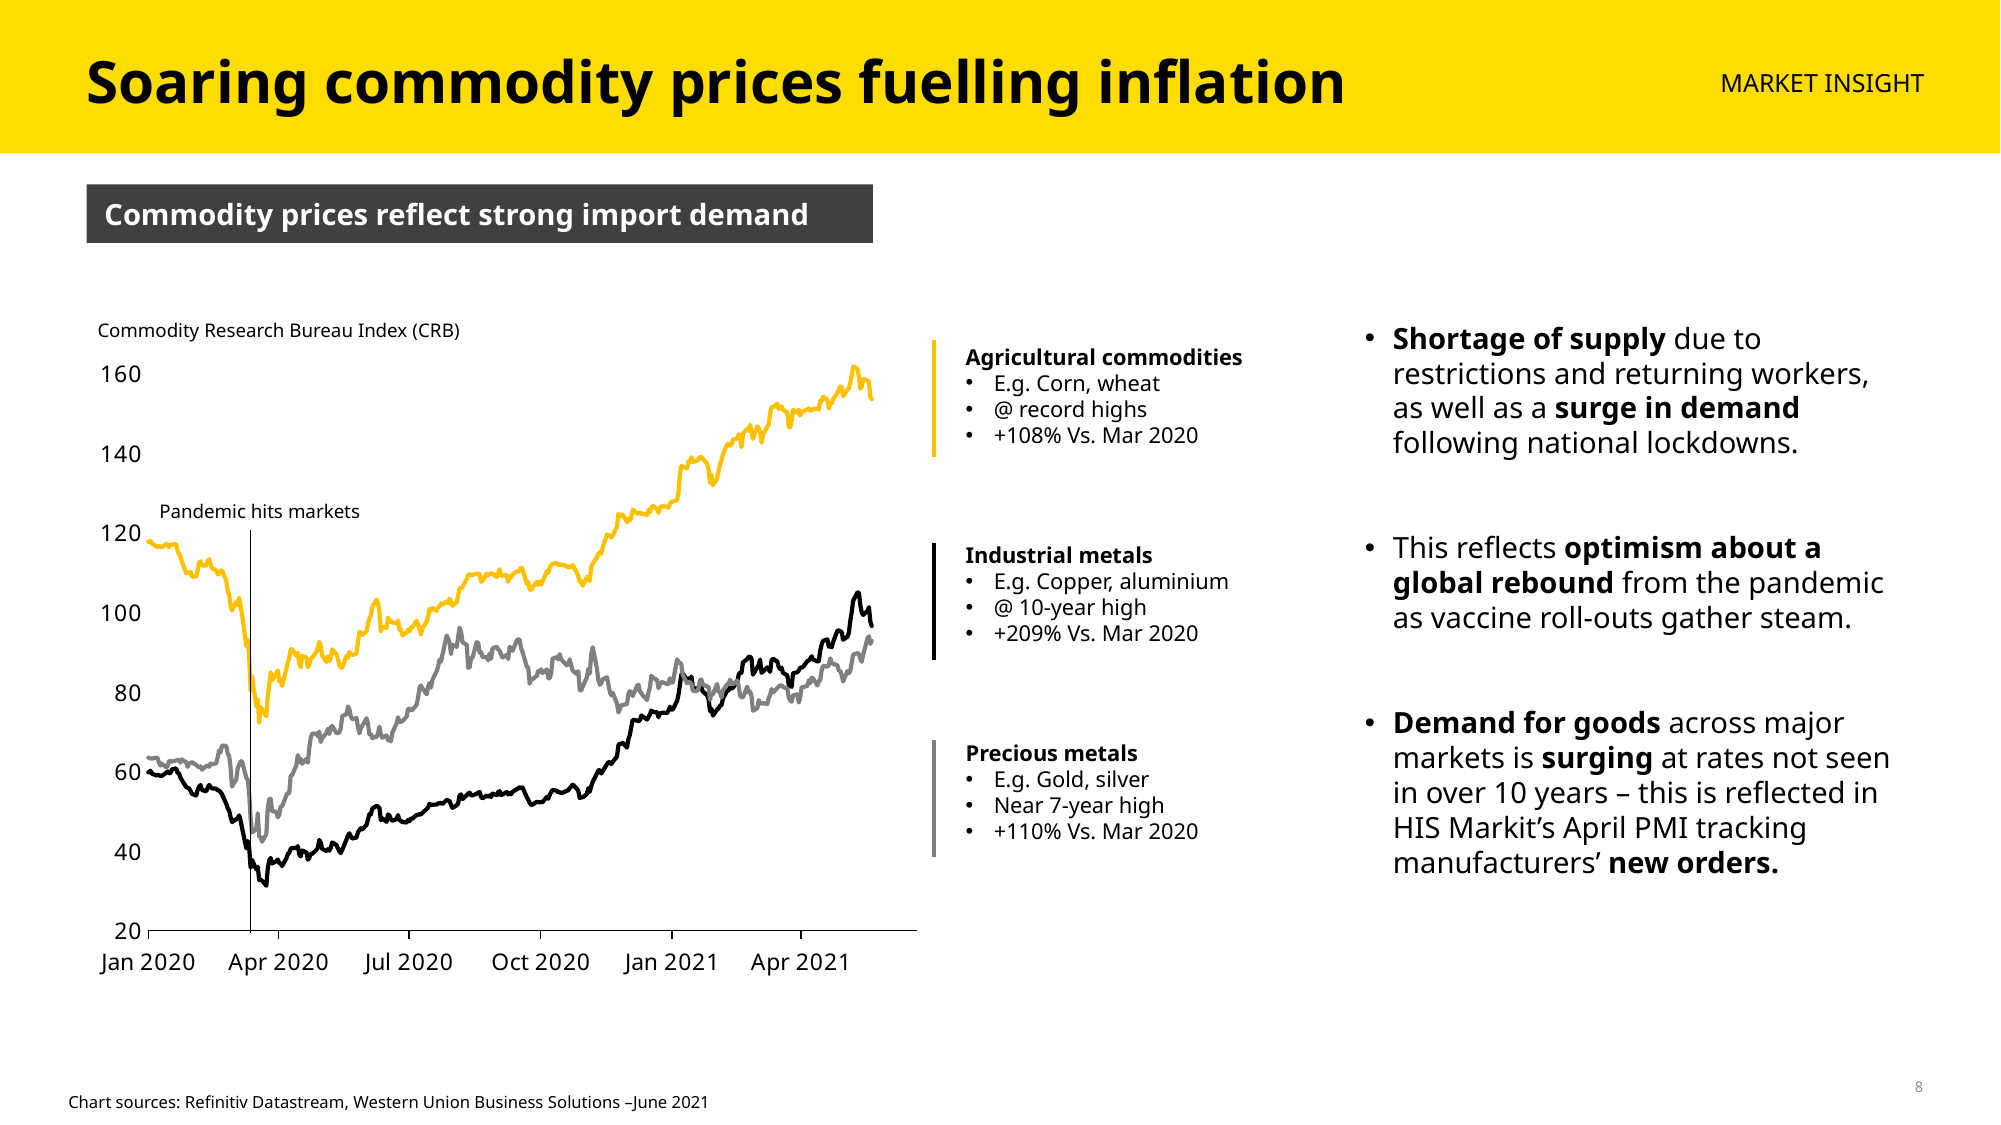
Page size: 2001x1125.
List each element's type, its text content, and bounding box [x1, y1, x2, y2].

text_box Commodity Research Bureau Index (CRB) [82, 311, 557, 349]
text_box Industrial metals E.g. Copper, aluminium @ 10-year high +209% Vs. Mar 2020 [950, 533, 1298, 680]
chart [83, 319, 934, 990]
text_box Precious metals E.g. Gold, silver Near 7-year high +110% Vs. Mar 2020 [950, 731, 1298, 878]
text_box MARKET INSIGHT [1720, 70, 2000, 125]
text_box Agricultural commodities E.g. Corn, wheat @ record highs +108% Vs. Mar 2020 [950, 335, 1298, 482]
text_box Chart sources: Refinitiv Datastream, Western Union Business Solutions –June 2021 [53, 1084, 1022, 1120]
slide_number 8 [1862, 1080, 1924, 1098]
text_box Commodity prices reflect strong import demand [86, 184, 873, 243]
text_box Shortage of supply due to restrictions and returning workers, as well as a surge in demand following national lockdowns. This reflects optimism about a global rebound from the pandemic as vaccine roll-outs gather steam. Demand for goods across major markets is surging at rates not seen in over 10 years – this is reflected in HIS Markit’s April PMI tracking manufacturers’ new orders. [1364, 319, 1897, 880]
title Soaring commodity prices fuelling inflation [86, 53, 1924, 117]
